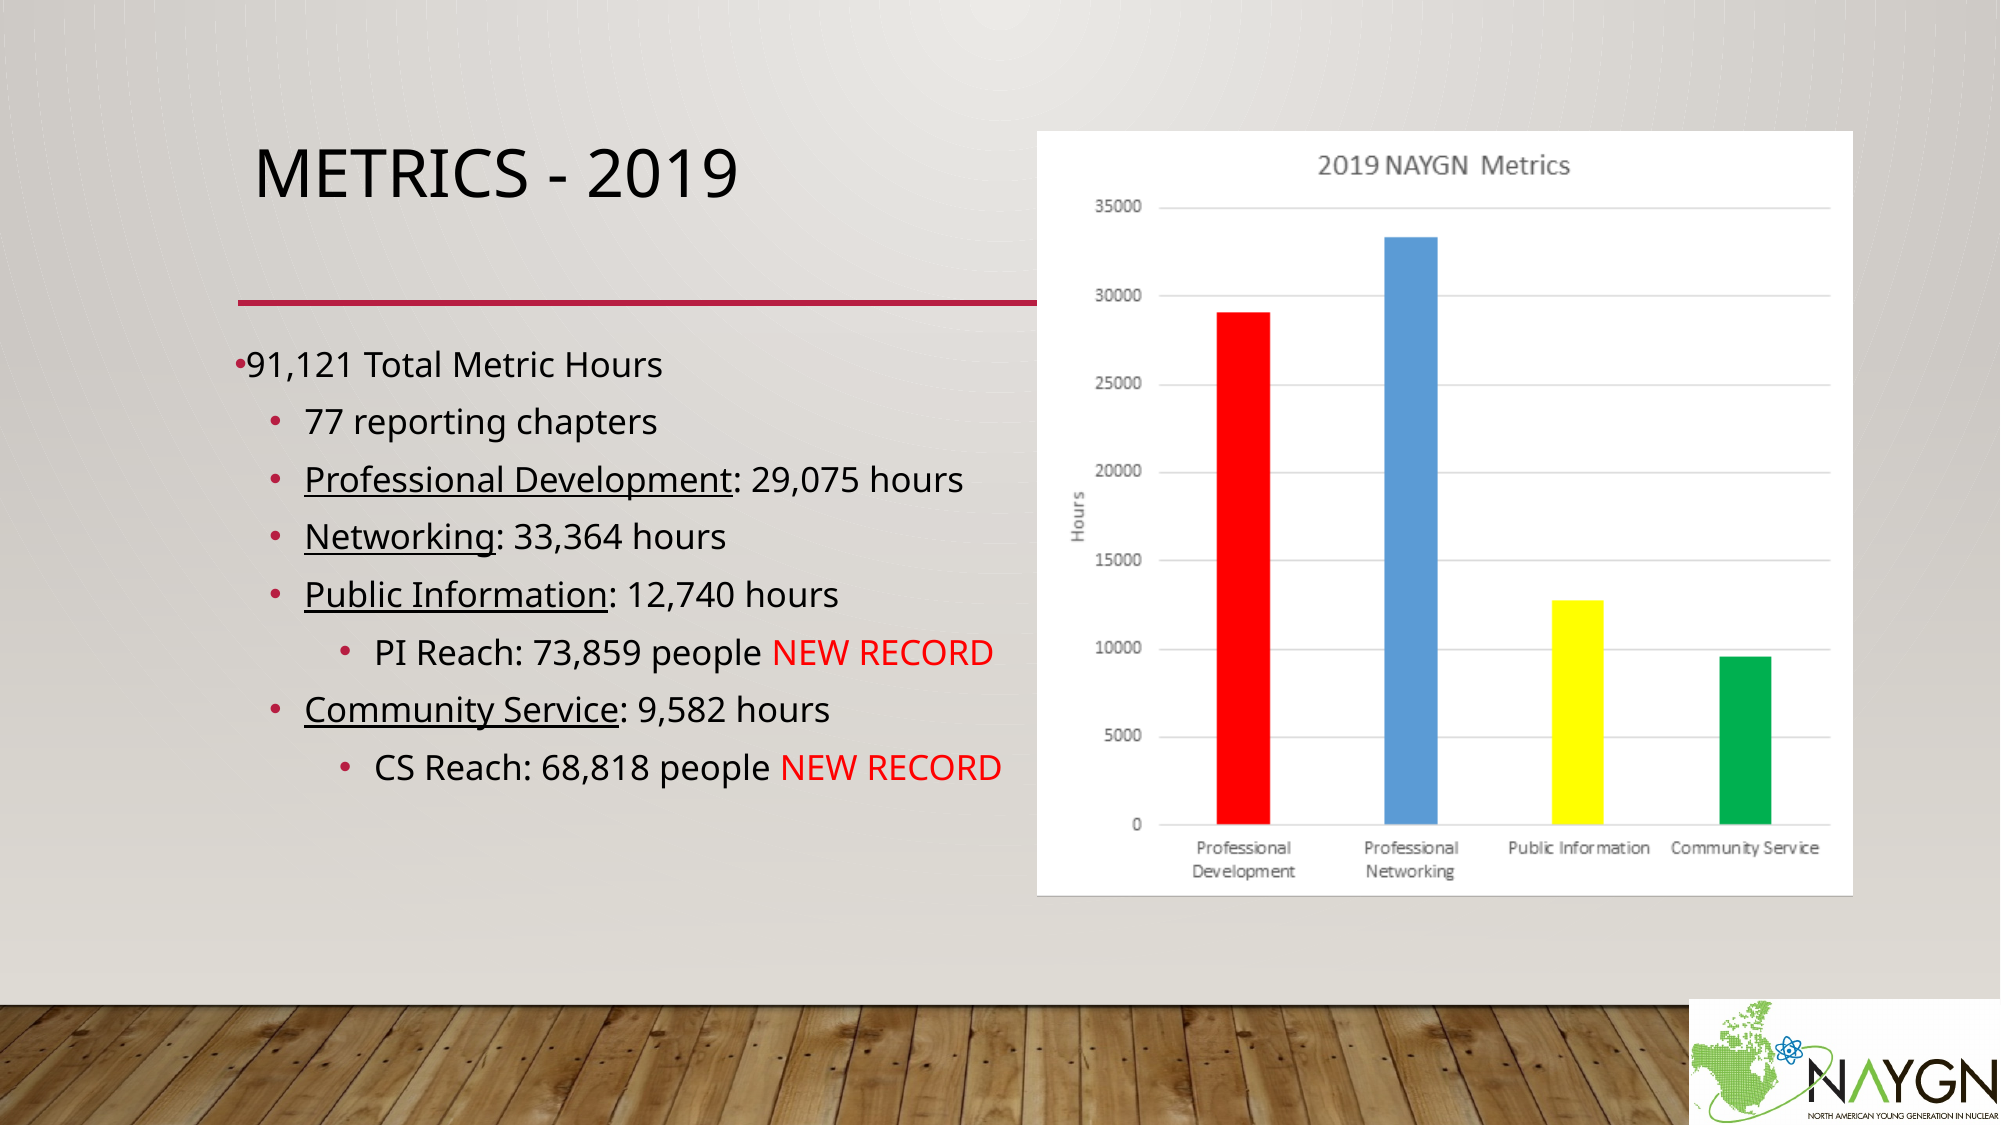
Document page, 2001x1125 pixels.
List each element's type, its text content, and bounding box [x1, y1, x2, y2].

picture [0, 999, 2000, 1125]
picture [1037, 131, 1853, 898]
text_box 91,121 Total Metric Hours 77 reporting chapters Professional Development: 29,075 hours Networking: 33,364 hours Public Information: 12,740 hours PI Reach: 73,859 people NEW RECORD Community Service: 9,582 hours CS Reach: 68,818 people NEW RECORD [219, 330, 1037, 897]
title Metrics - 2019 [238, 131, 924, 305]
